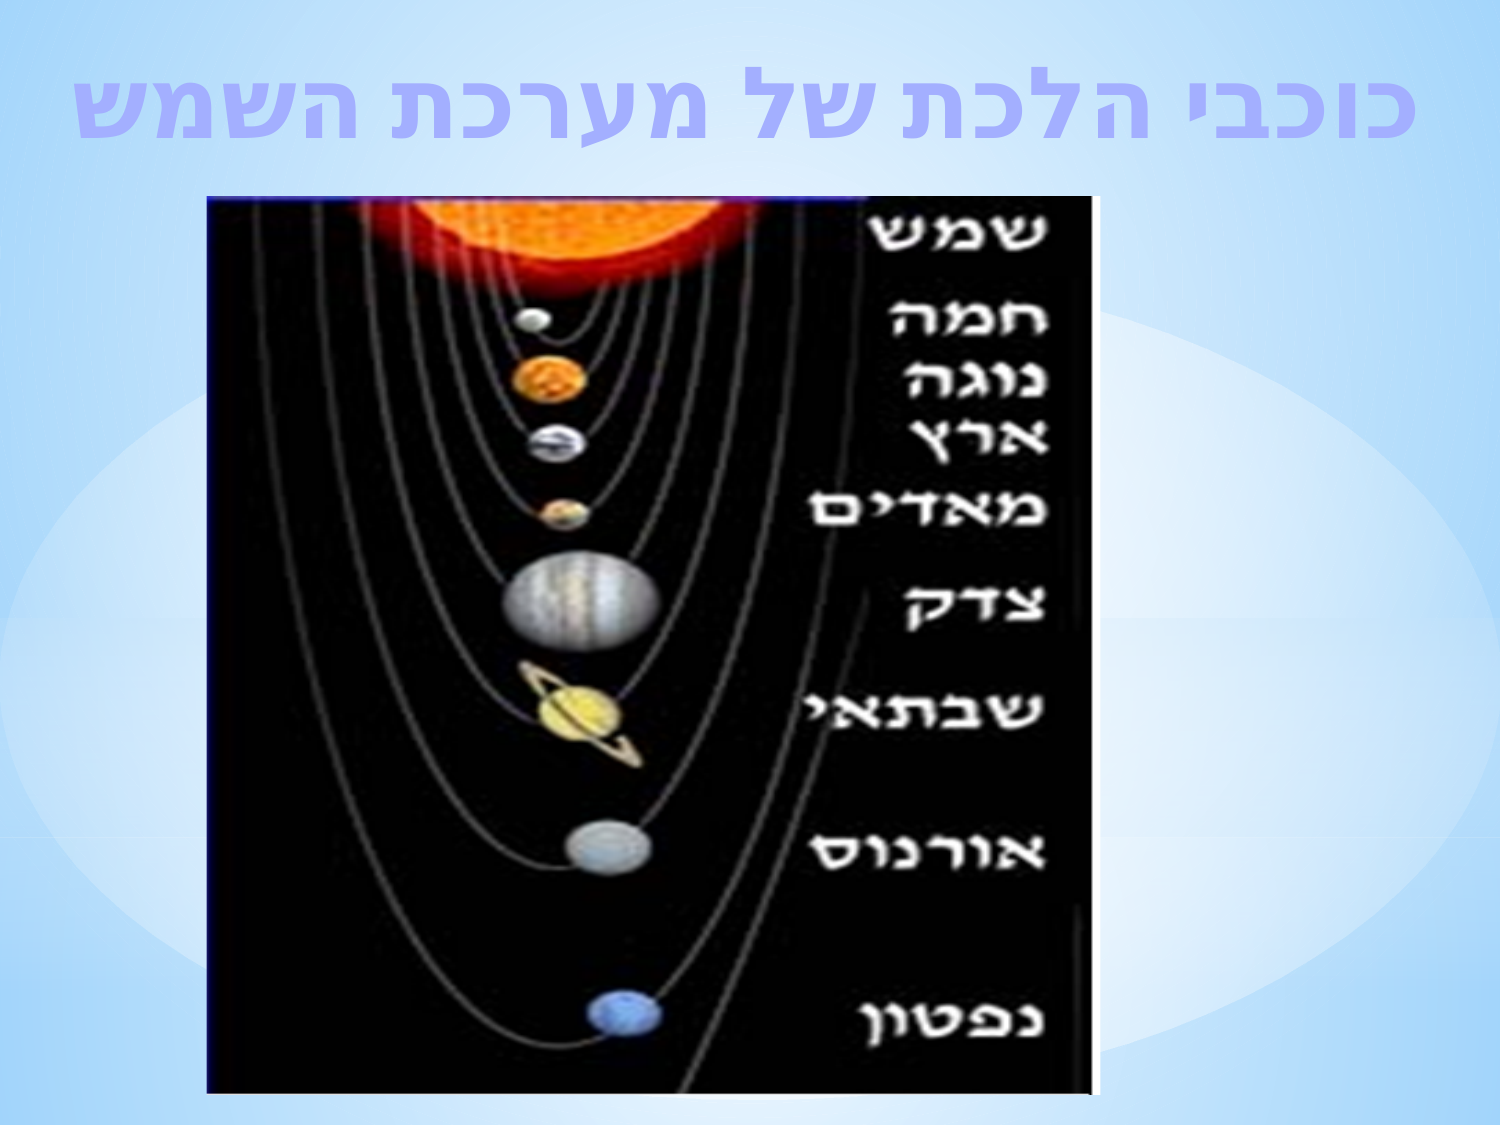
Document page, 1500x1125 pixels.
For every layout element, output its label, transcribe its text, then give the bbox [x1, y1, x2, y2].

picture [206, 195, 1101, 1095]
text_box כוכבי הלכת של מערכת השמש [0, 30, 1470, 166]
